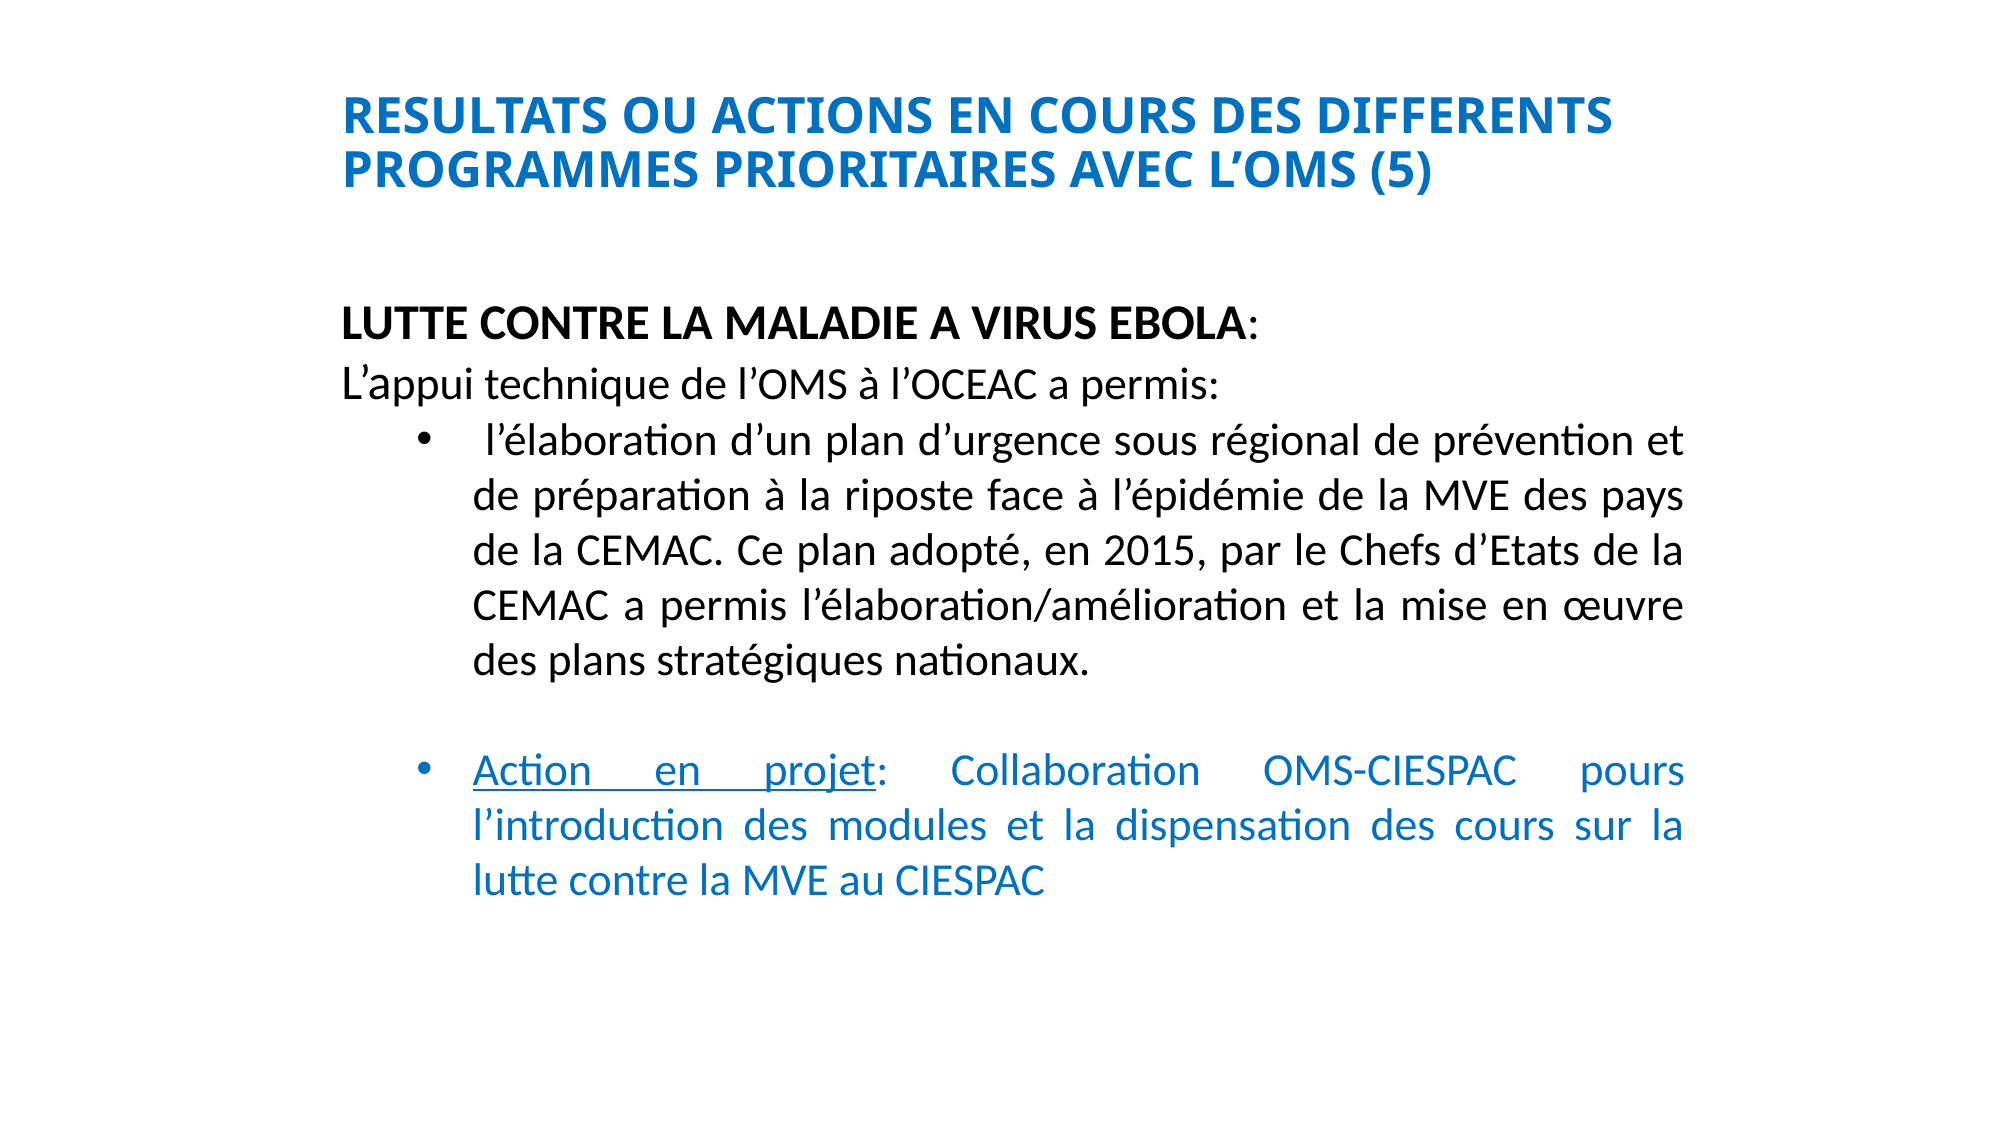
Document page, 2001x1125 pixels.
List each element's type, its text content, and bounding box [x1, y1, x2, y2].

list [303, 160, 1677, 220]
title RESULTATS OU ACTIONS EN COURS DES DIFFERENTS PROGRAMMES PRIORITAIRES AVEC L’OMS (5) [326, 50, 1677, 160]
text_box LUTTE CONTRE LA MALADIE A VIRUS EBOLA: L’appui technique de l’OMS à l’OCEAC a permis: l’élaboration d’un plan d’urgence sous régional de prévention et de préparation à la riposte face à l’épidémie de la MVE des pays de la CEMAC. Ce plan adopté, en 2015, par le Chefs d’Etats de la CEMAC a permis l’élaboration/amélioration et la mise en œuvre des plans stratégiques nationaux. Action en projet: Collaboration OMS-CIESPAC pours l’introduction des modules et la dispensation des cours sur la lutte contre la MVE au CIESPAC [326, 222, 1701, 1125]
